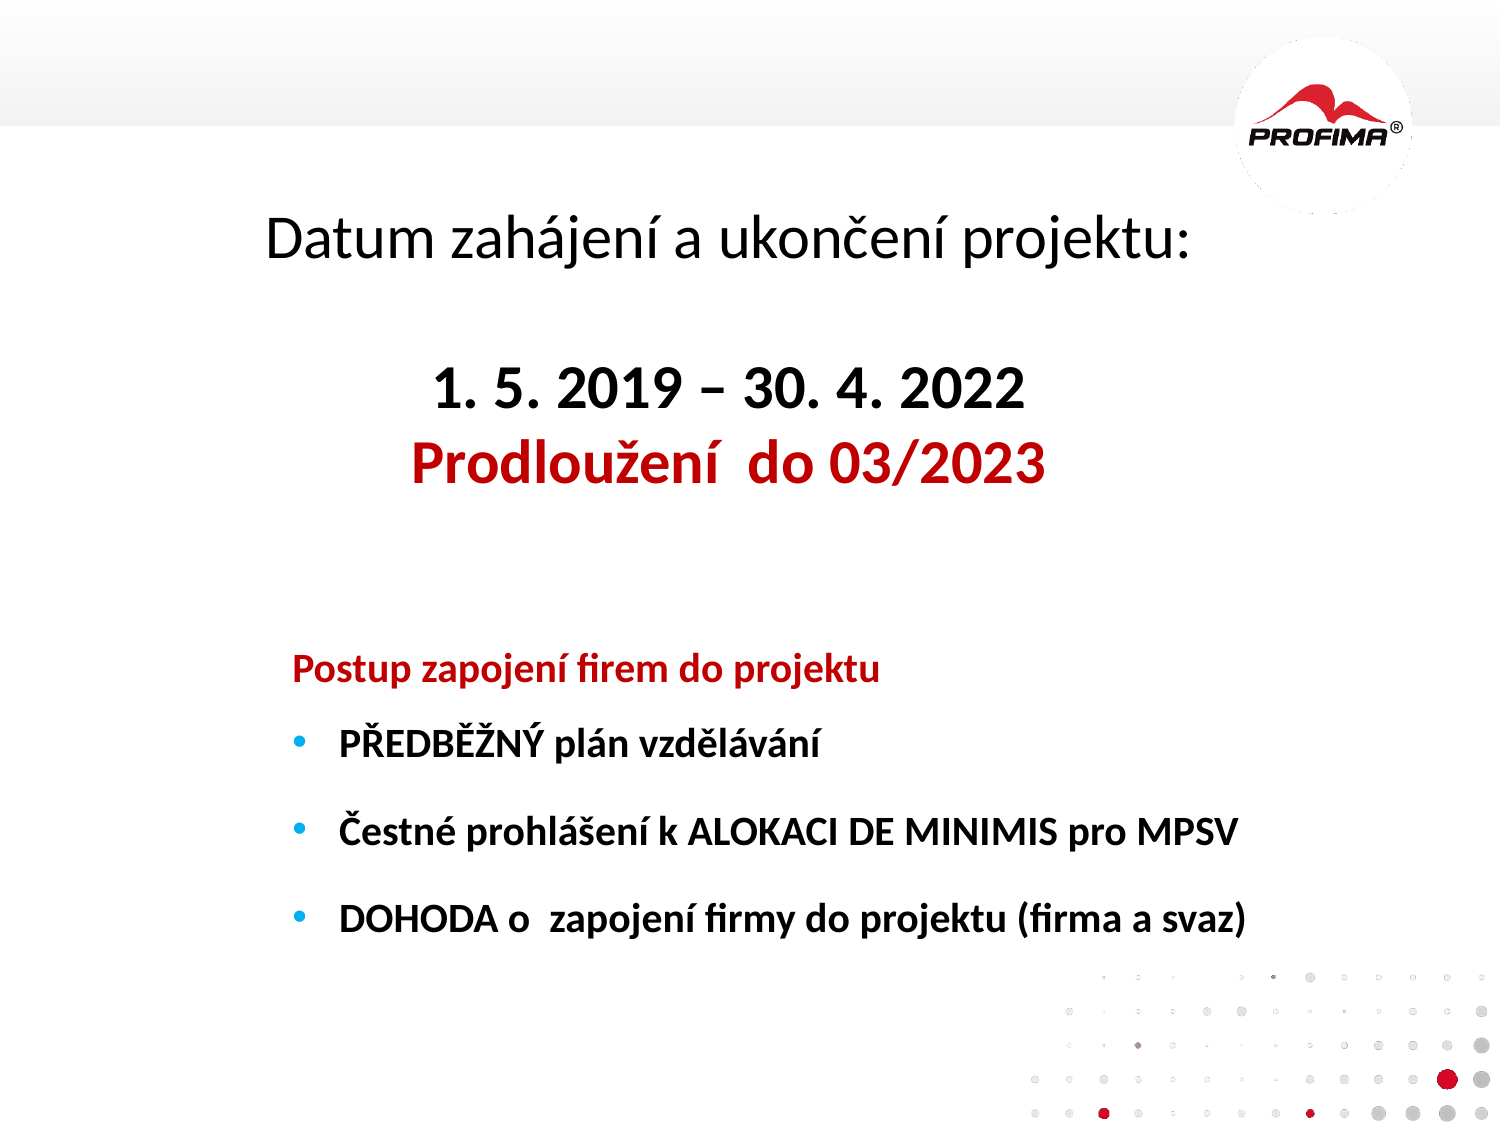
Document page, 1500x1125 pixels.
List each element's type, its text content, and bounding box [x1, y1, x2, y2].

text_box Datum zahájení a ukončení projektu: 1. 5. 2019 – 30. 4. 2022 Prodloužení do 03/2023 [82, 196, 1376, 575]
picture [1234, 36, 1412, 214]
text_box Postup zapojení firem do projektu Předběžný plán vzdělávání Čestné prohlášení k ALOKACI DE MINIMIS pro MPSV Dohoda o zapojení firmy do projektu (firma a svaz) [277, 633, 1412, 949]
picture [1008, 964, 1495, 1125]
